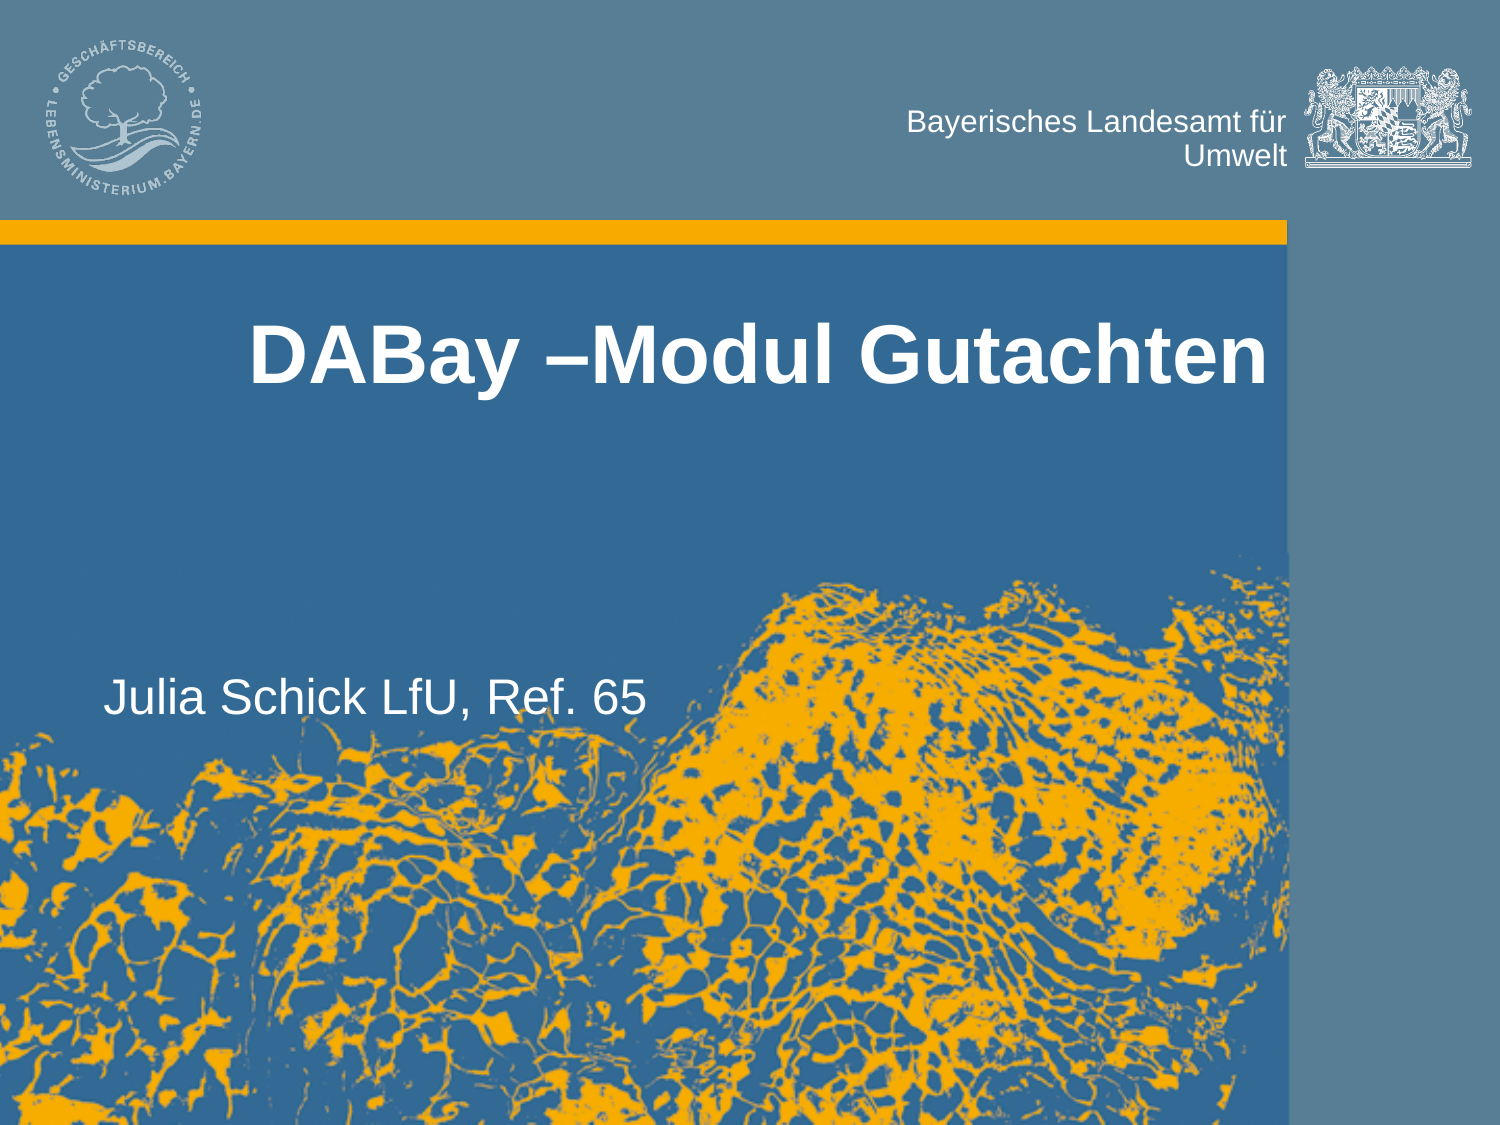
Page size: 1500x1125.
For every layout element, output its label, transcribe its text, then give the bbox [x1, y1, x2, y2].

text_box Julia Schick LfU, Ref. 65 [88, 656, 833, 732]
title DABay –Modul Gutachten [17, 373, 1285, 657]
picture [0, 0, 1500, 1125]
